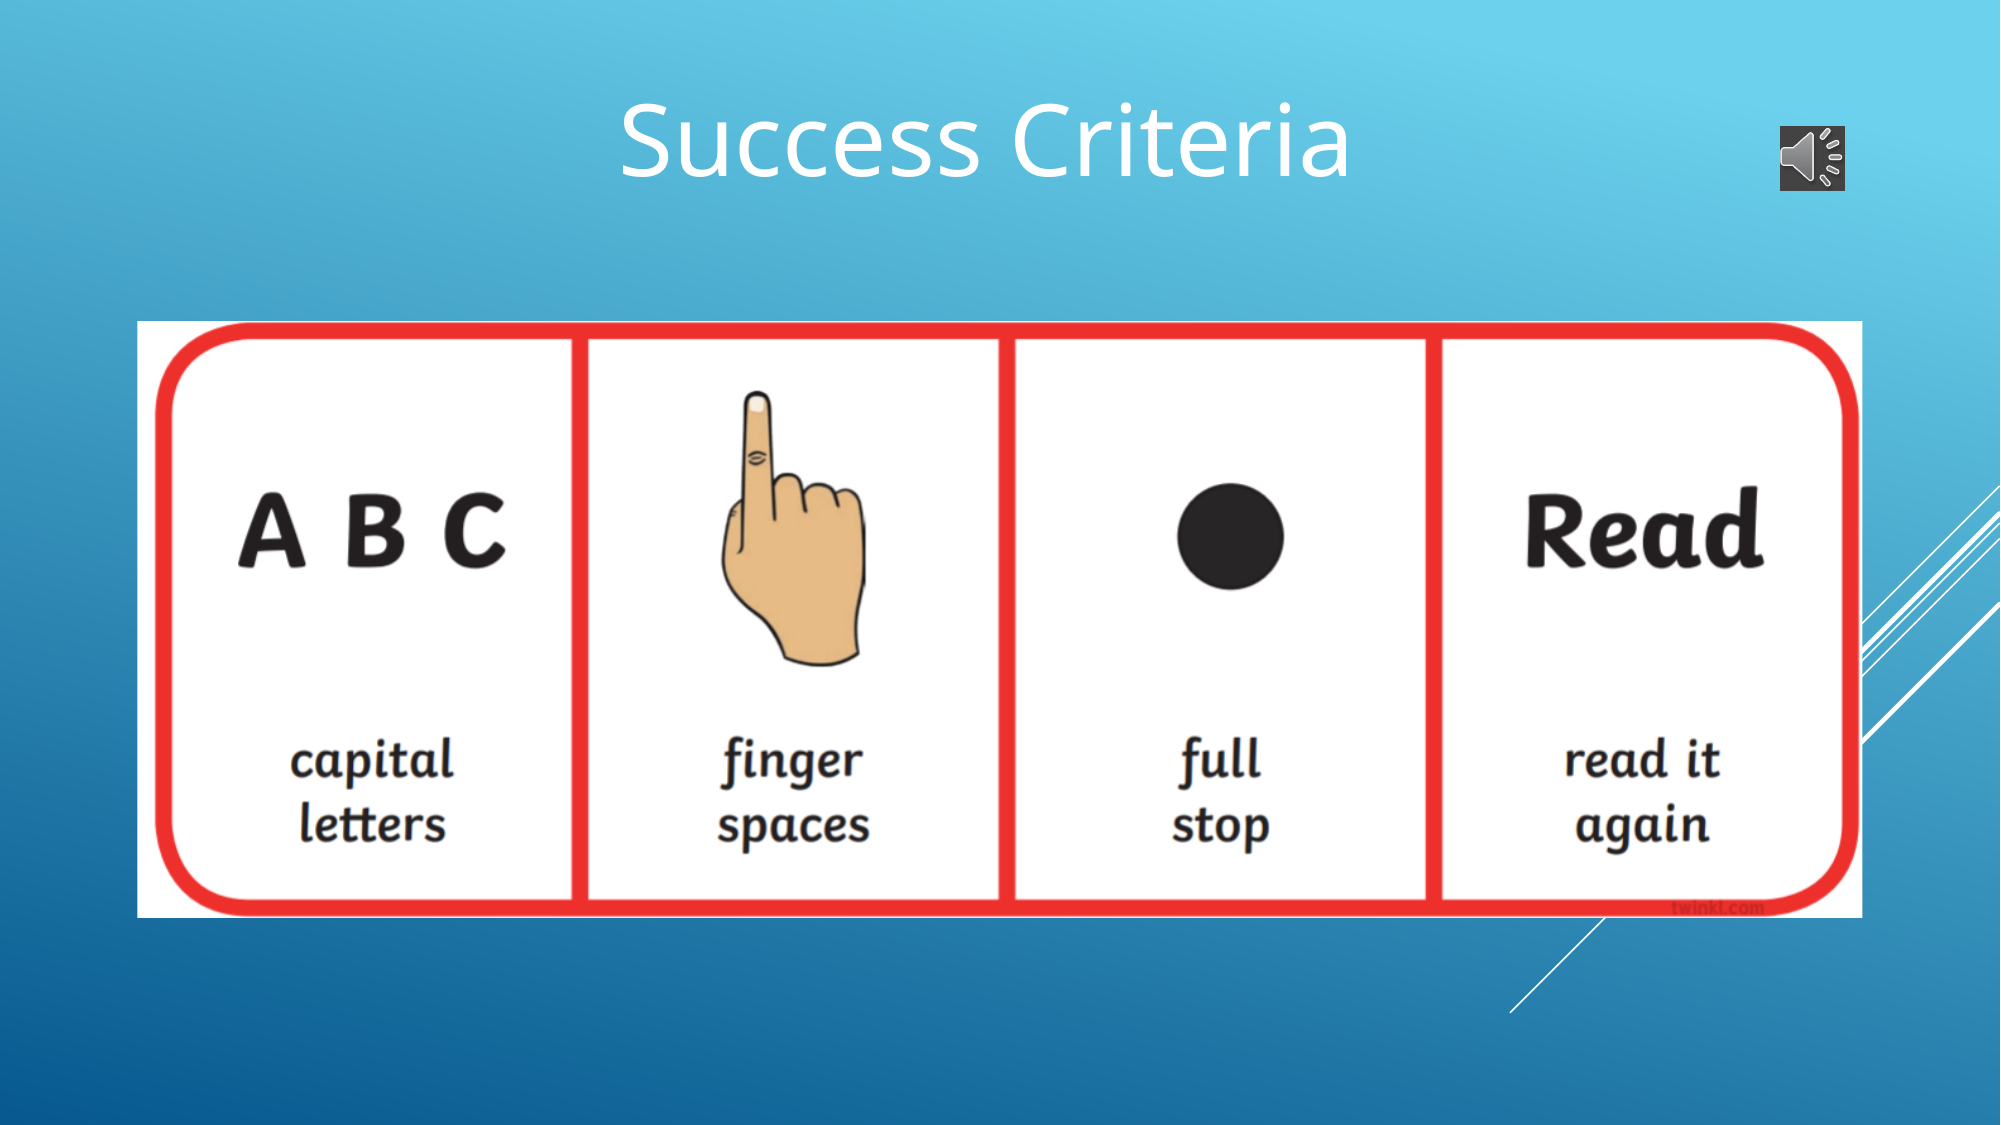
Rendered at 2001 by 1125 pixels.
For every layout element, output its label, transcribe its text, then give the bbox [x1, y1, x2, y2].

title Success Criteria [112, 736, 1513, 984]
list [137, 320, 1863, 918]
text_box Success Criteria [320, 69, 1654, 204]
picture [1779, 125, 1847, 193]
